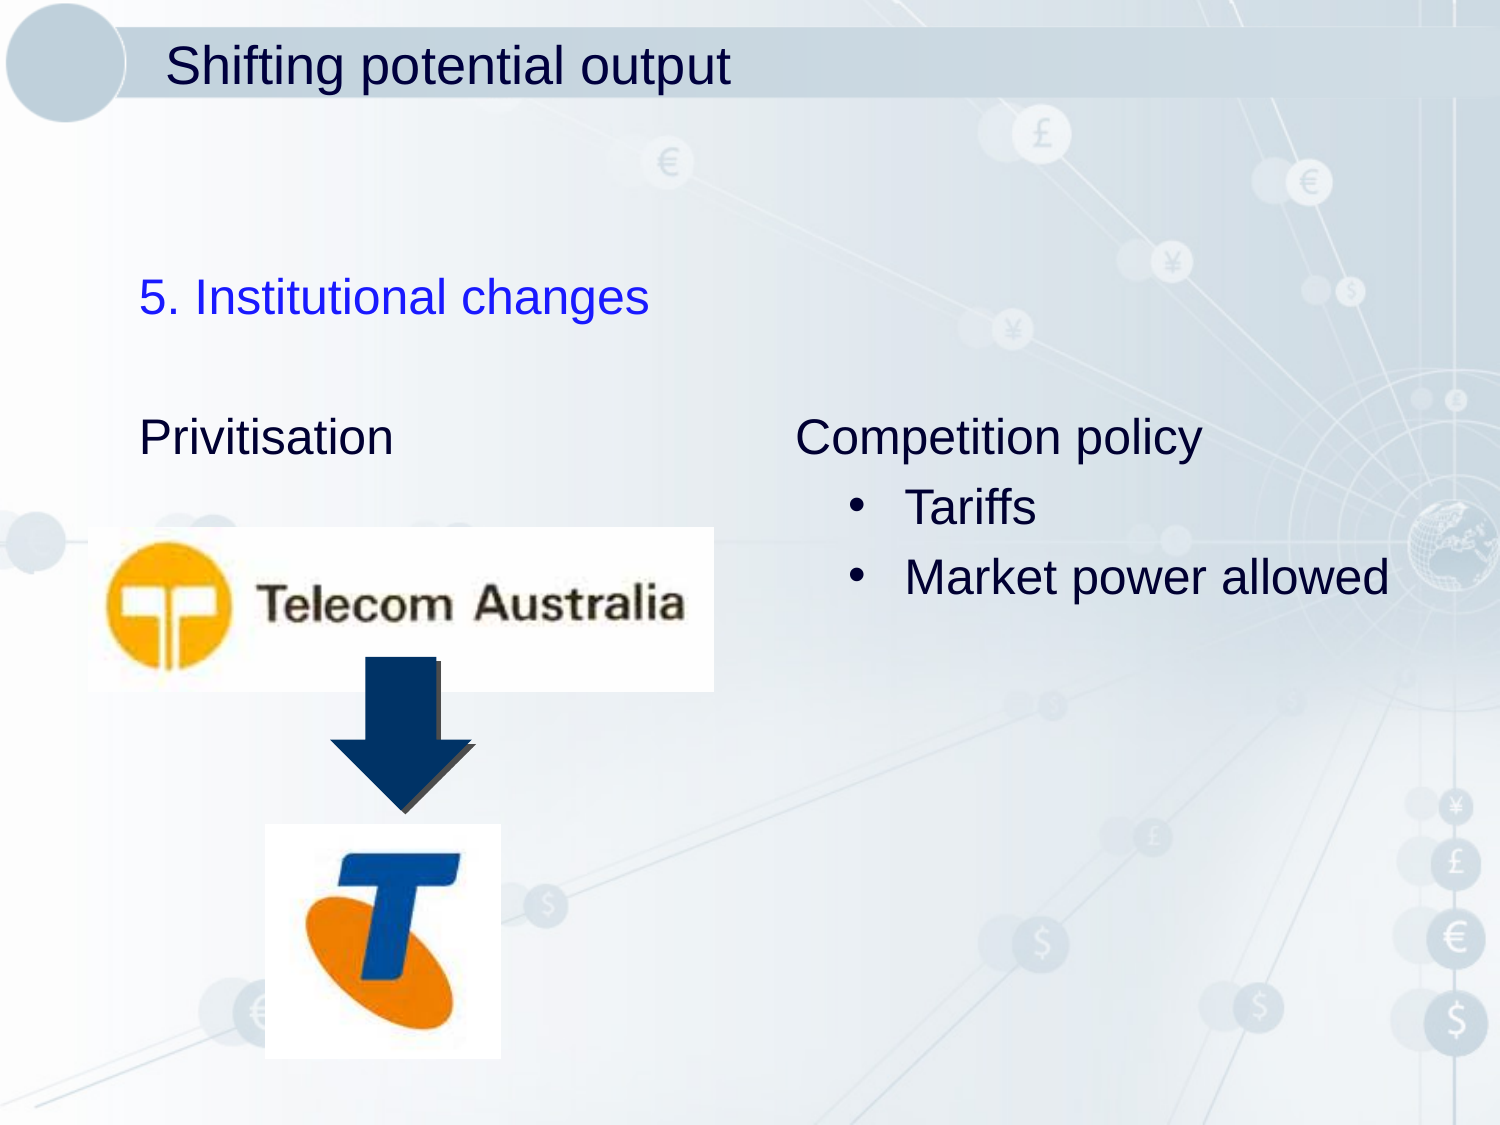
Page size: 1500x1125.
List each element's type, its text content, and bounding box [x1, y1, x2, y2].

title Shifting potential output [149, 24, 1500, 103]
list 5. Institutional changes Privitisation Competition policy Tariffs Market power allowed [123, 256, 1449, 1000]
picture [0, 0, 1500, 1125]
text_box [330, 700, 472, 811]
